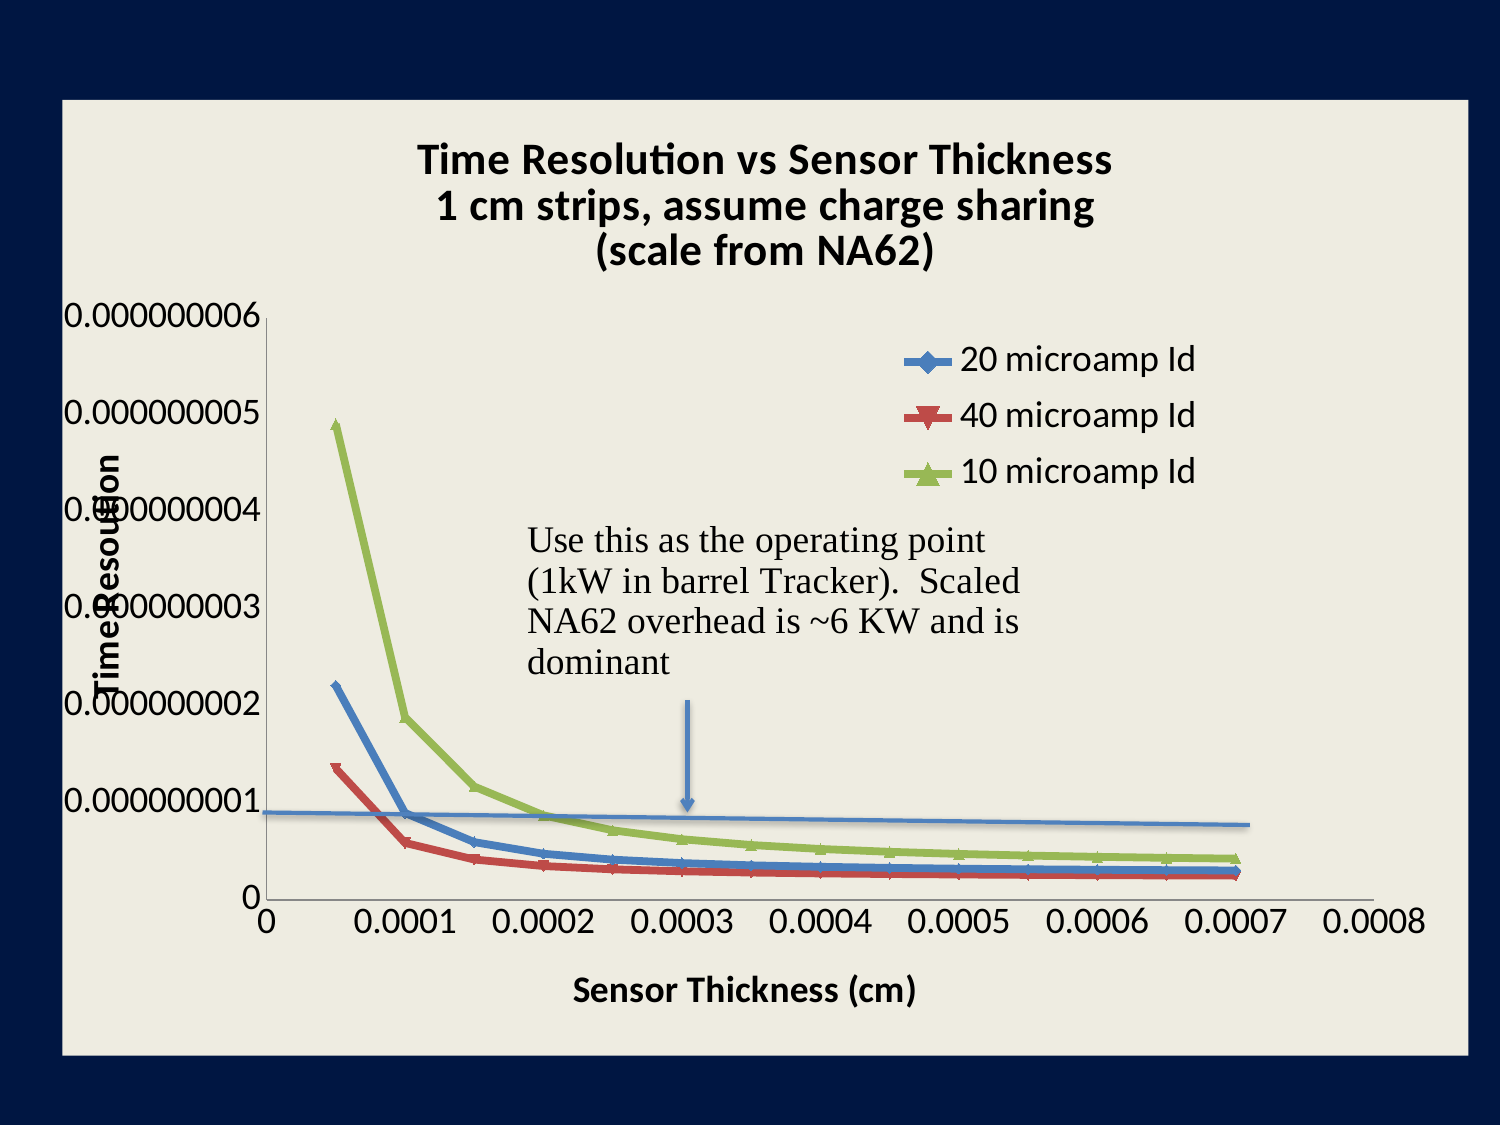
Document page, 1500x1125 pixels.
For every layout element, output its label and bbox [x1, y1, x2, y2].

text_box [262, 812, 1251, 826]
chart [62, 99, 1469, 1056]
